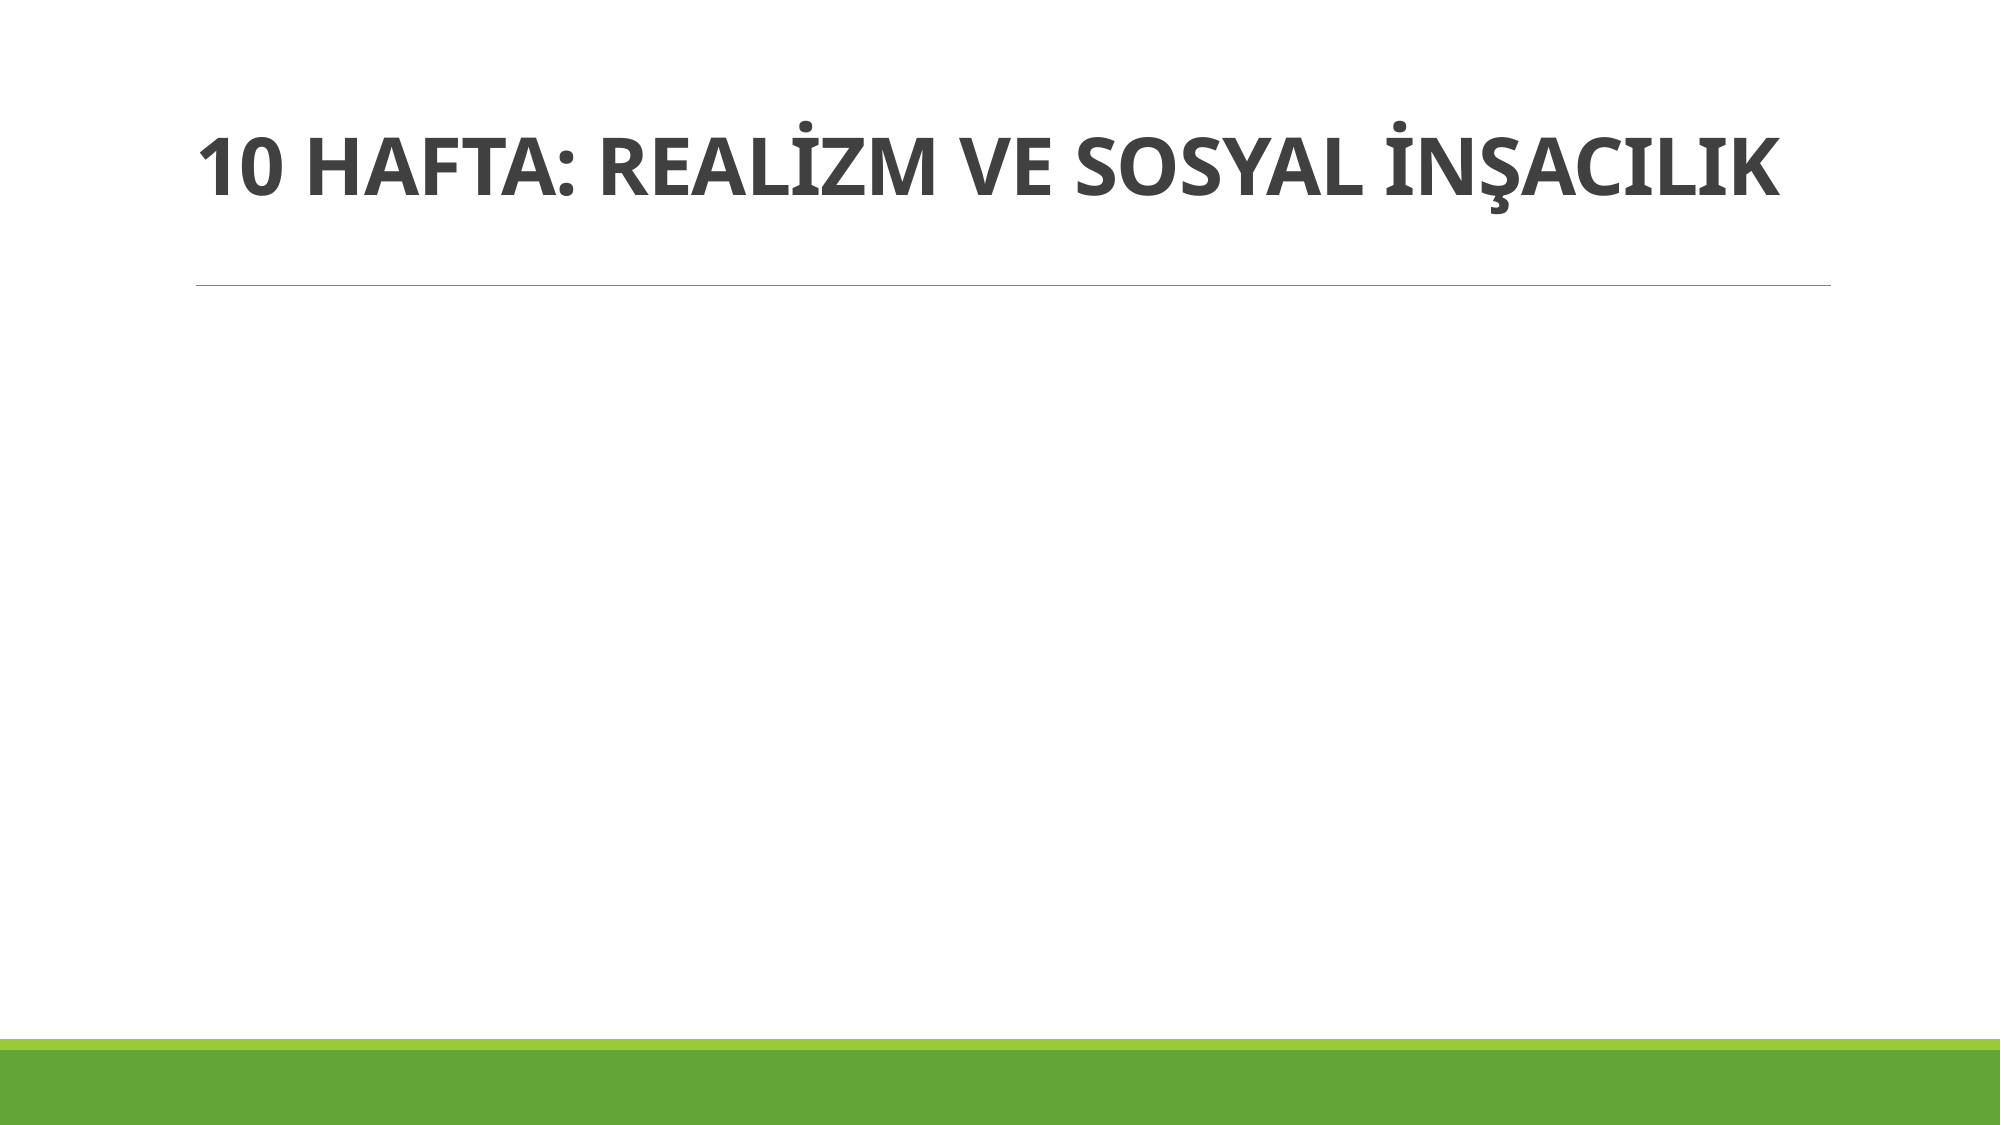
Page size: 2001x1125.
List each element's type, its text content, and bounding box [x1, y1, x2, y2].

title 10 HAFTA: REALİZM VE SOSYAL İNŞACILIK [180, 47, 1830, 220]
